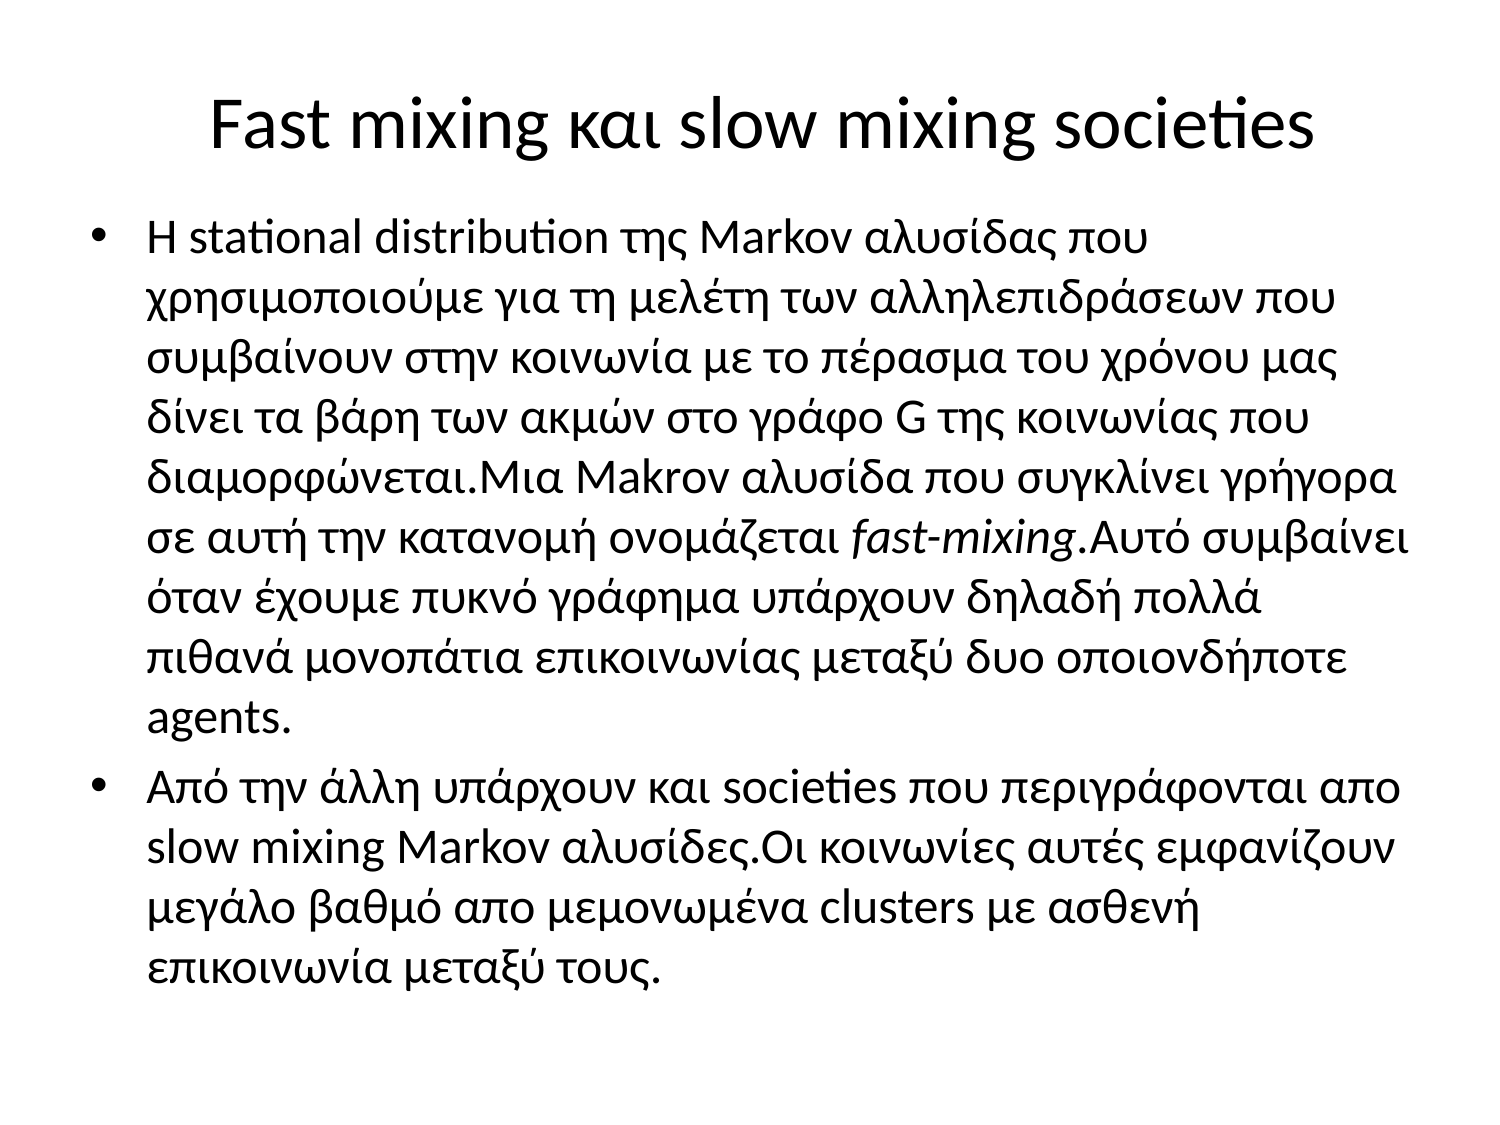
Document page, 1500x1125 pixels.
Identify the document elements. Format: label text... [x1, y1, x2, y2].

text_box Fast mixing και slow mixing societies [194, 66, 1376, 172]
list Η stational distribution της Μarkov αλυσίδας που χρησιμοποιούμε για τη μελέτη των αλληλεπιδράσεων που συμβαίνουν στην κοινωνία με το πέρασμα του χρόνου μας δίνει τα βάρη των ακμών στο γράφο G της κοινωνίας που διαμορφώνεται.Μια Makrov αλυσίδα που συγκλίνει γρήγορα σε αυτή την κατανομή ονομάζεται fast-mixing.Αυτό συμβαίνει όταν έχουμε πυκνό γράφημα υπάρχουν δηλαδή πολλά πιθανά μονοπάτια επικοινωνίας μεταξύ δυο οποιονδήποτε agents. Από την άλλη υπάρχουν και societies που περιγράφονται απο slow mixing Markov αλυσίδες.Οι κοινωνίες αυτές εμφανίζουν μεγάλο βαθμό απο μεμονωμένα clusters με ασθενή επικοινωνία μεταξύ τους. [75, 196, 1425, 1071]
